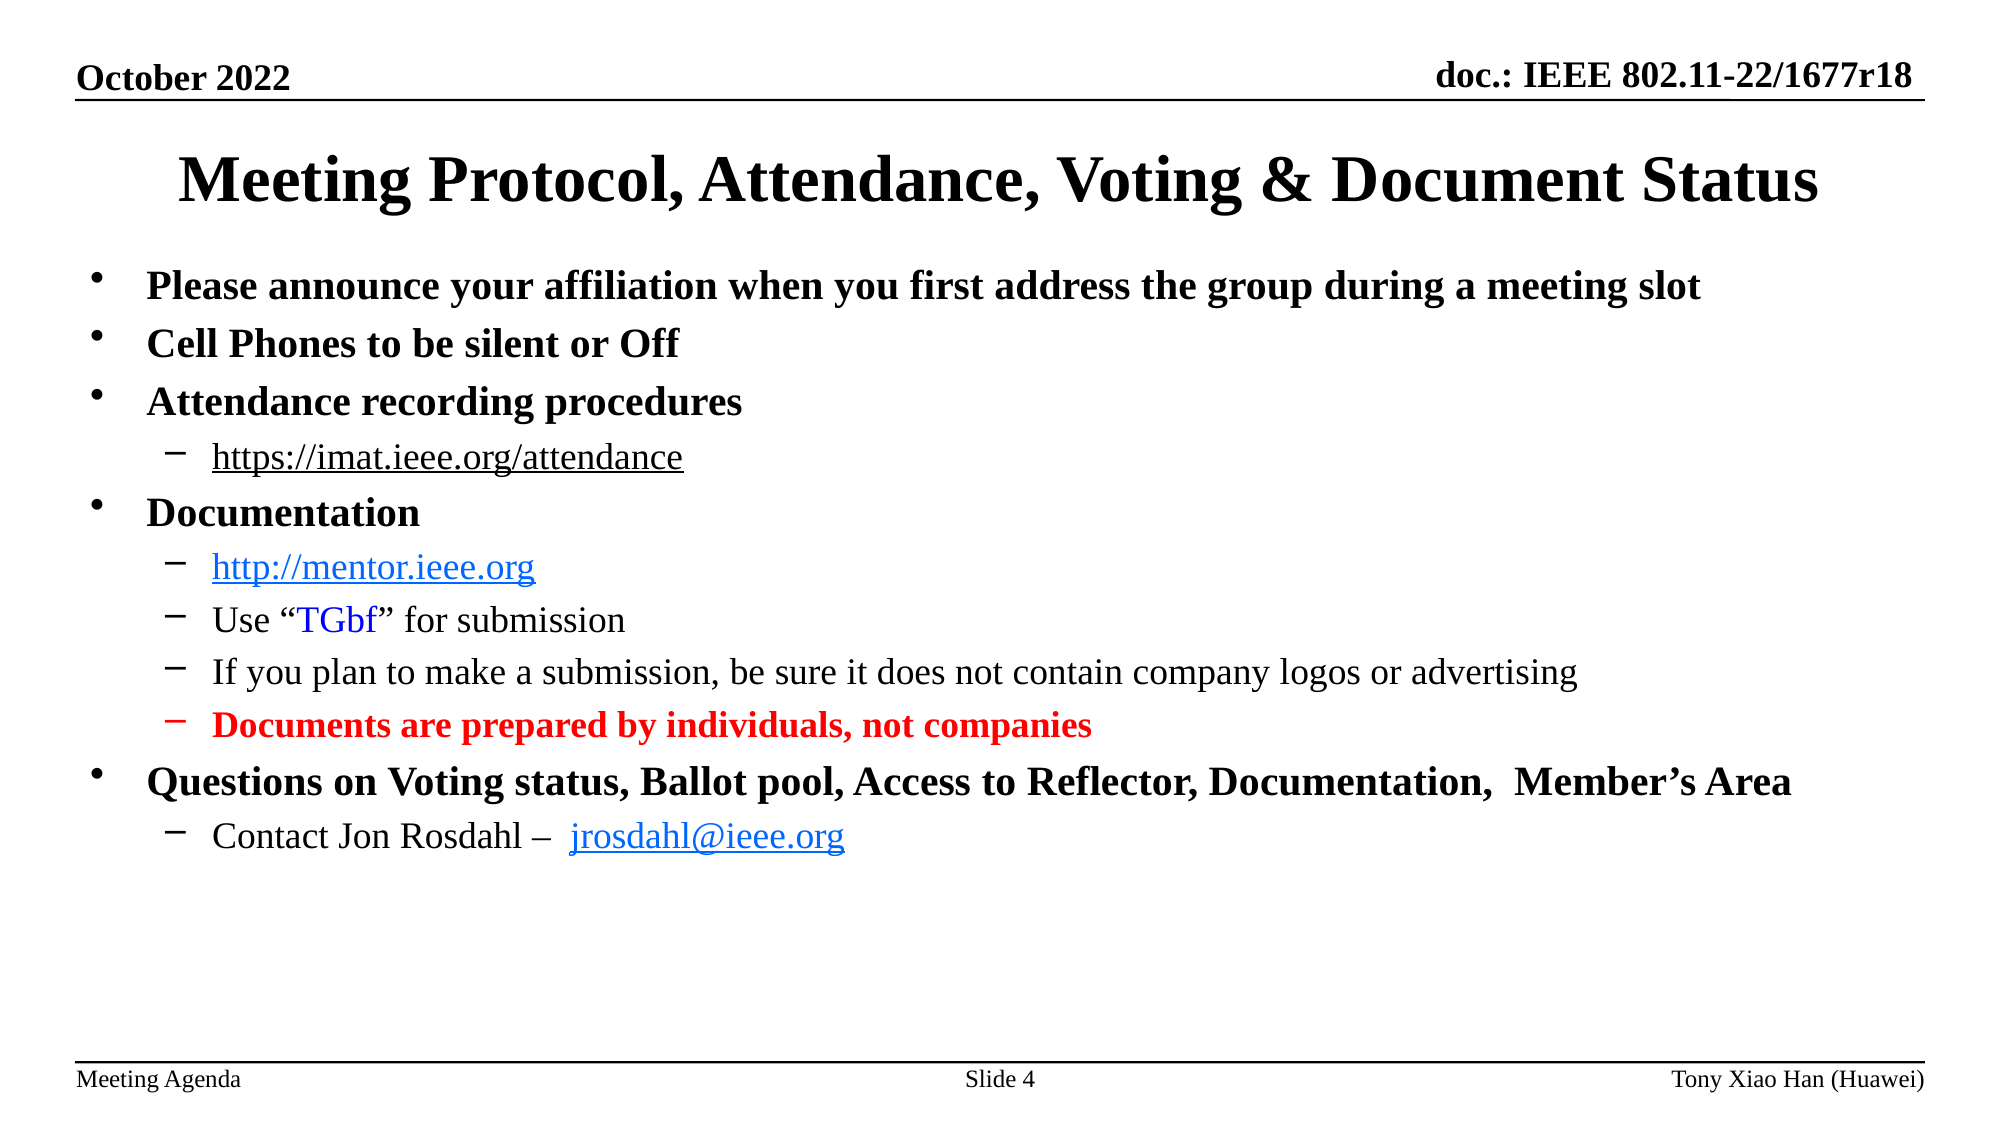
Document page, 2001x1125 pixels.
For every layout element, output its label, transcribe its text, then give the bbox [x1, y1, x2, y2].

text_box Meeting Protocol, Attendance, Voting & Document Status [75, 87, 1925, 263]
list Please announce your affiliation when you first address the group during a meeting slot Cell Phones to be silent or Off Attendance recording procedures https://imat.ieee.org/attendance Documentation http://mentor.ieee.org Use “TGbf” for submission If you plan to make a submission, be sure it does not contain company logos or advertising Documents are prepared by individuals, not companies Questions on Voting status, Ballot pool, Access to Reflector, Documentation, Member’s Area Contact Jon Rosdahl – jrosdahl@ieee.org [75, 263, 1925, 925]
